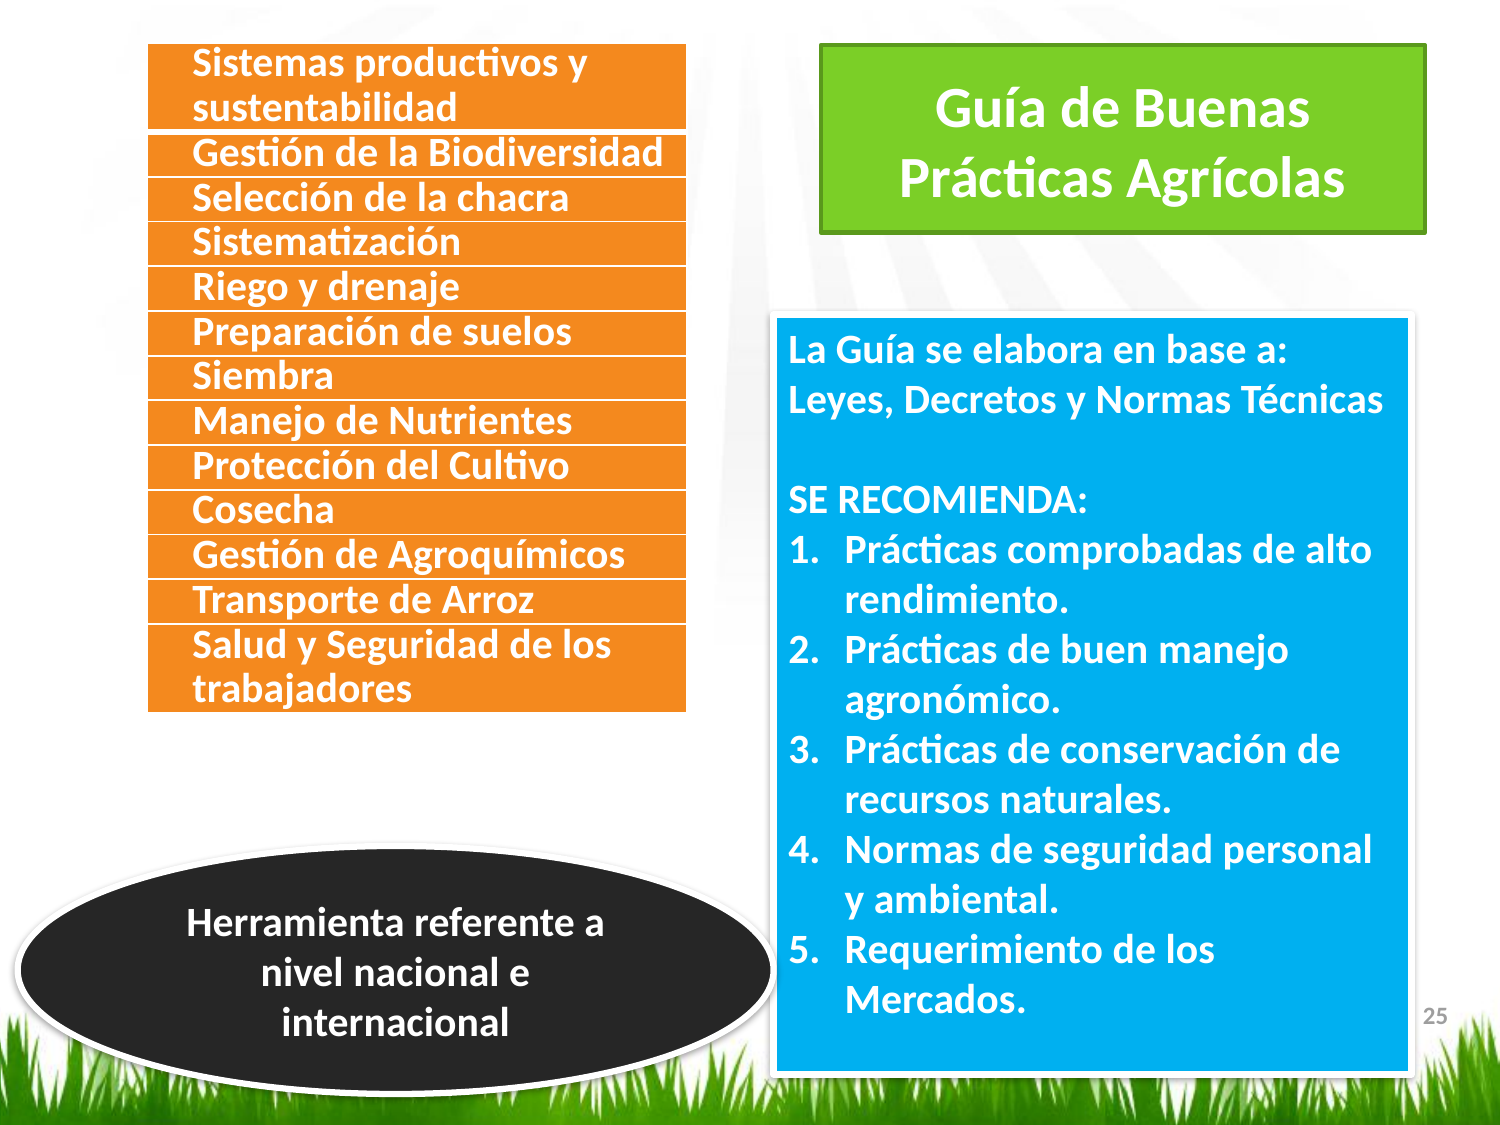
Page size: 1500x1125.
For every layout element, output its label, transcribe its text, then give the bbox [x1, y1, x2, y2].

table_cell Salud y Seguridad de los trabajadores [148, 625, 686, 712]
text_box La Guía se elabora en base a: Leyes, Decretos y Normas Técnicas SE RECOMIENDA: Prácticas comprobadas de alto rendimiento. Prácticas de buen manejo agronómico. Prácticas de conservación de recursos naturales. Normas de seguridad personal y ambiental. Requerimiento de los Mercados. [770, 311, 1415, 1078]
text_box Herramienta referente a nivel nacional e internacional [14, 842, 777, 1098]
table_cell Preparación de suelos [148, 312, 686, 355]
picture [0, 0, 1500, 1125]
table_cell Gestión de Agroquímicos [148, 535, 686, 578]
table_cell Transporte de Arroz [148, 580, 686, 623]
table_cell Sistematización [148, 222, 686, 265]
table_cell Siembra [148, 357, 686, 399]
table_cell Selección de la chacra [148, 178, 686, 221]
slide_number 25 [1113, 984, 1464, 1045]
table_cell Cosecha [148, 491, 686, 534]
table_header Sistemas productivos y sustentabilidad [148, 44, 686, 129]
table_cell Manejo de Nutrientes [148, 401, 686, 444]
table_cell Gestión de la Biodiversidad [148, 135, 686, 176]
table_cell Protección del Cultivo [148, 446, 686, 489]
table_cell Riego y drenaje [148, 267, 686, 310]
title Guía de Buenas Prácticas Agrícolas [819, 43, 1427, 235]
